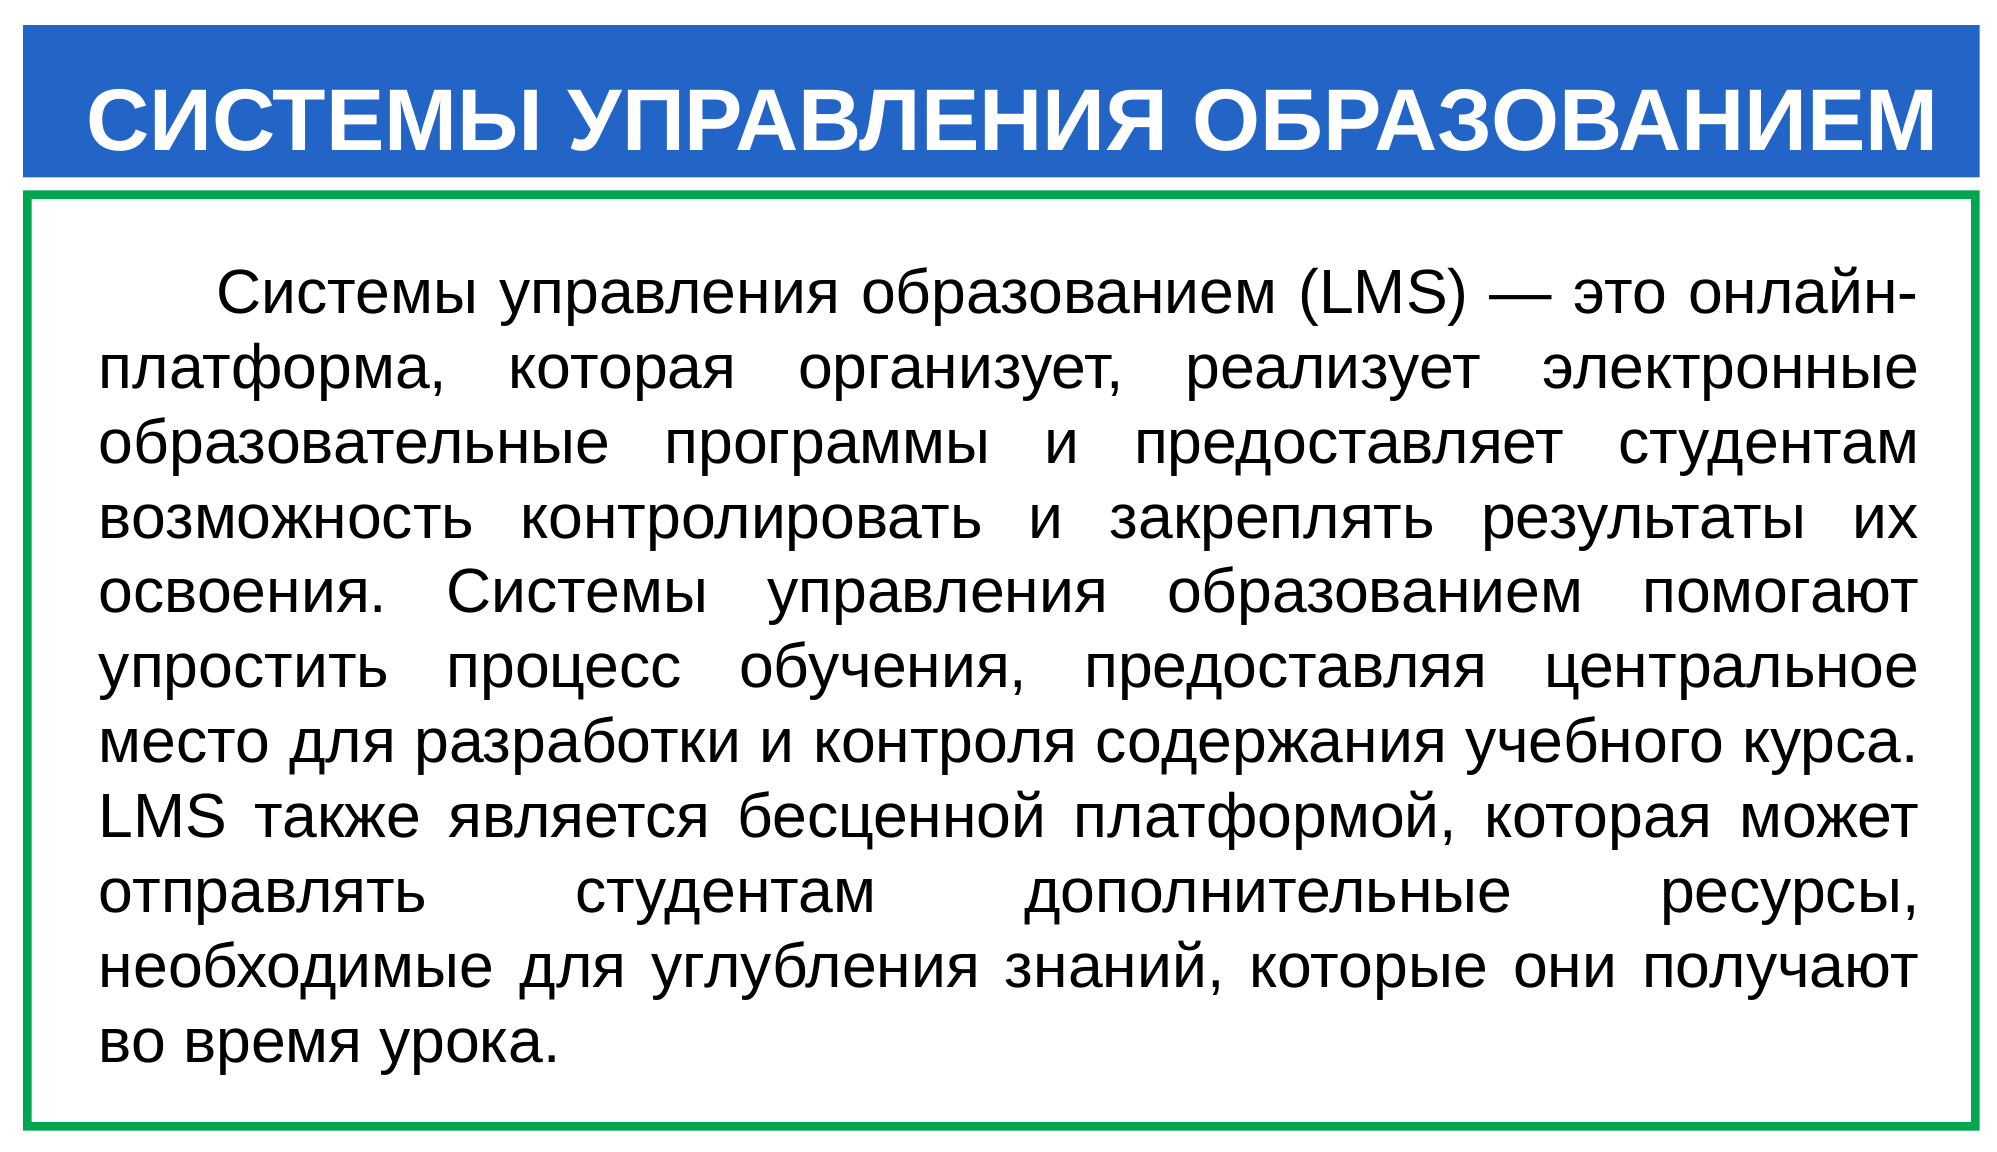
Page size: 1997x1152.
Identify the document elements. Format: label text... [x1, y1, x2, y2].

text_box СИСТЕМЫ УПРАВЛЕНИЯ ОБРАЗОВАНИЕМ [37, 56, 1959, 168]
text_box Системы управления образованием (LMS) — это онлайн-платформа, которая организует, реализует электронные образовательные программы и предоставляет студентам возможность контролировать и закреплять результаты их освоения. Системы управления образованием помогают упростить процесс обучения, предоставляя центральное место для разработки и контроля содержания учебного курса. LMS также является бесценной платформой, которая может отправлять студентам дополнительные ресурсы, необходимые для углубления знаний, которые они получают во время урока. [84, 243, 1936, 1083]
